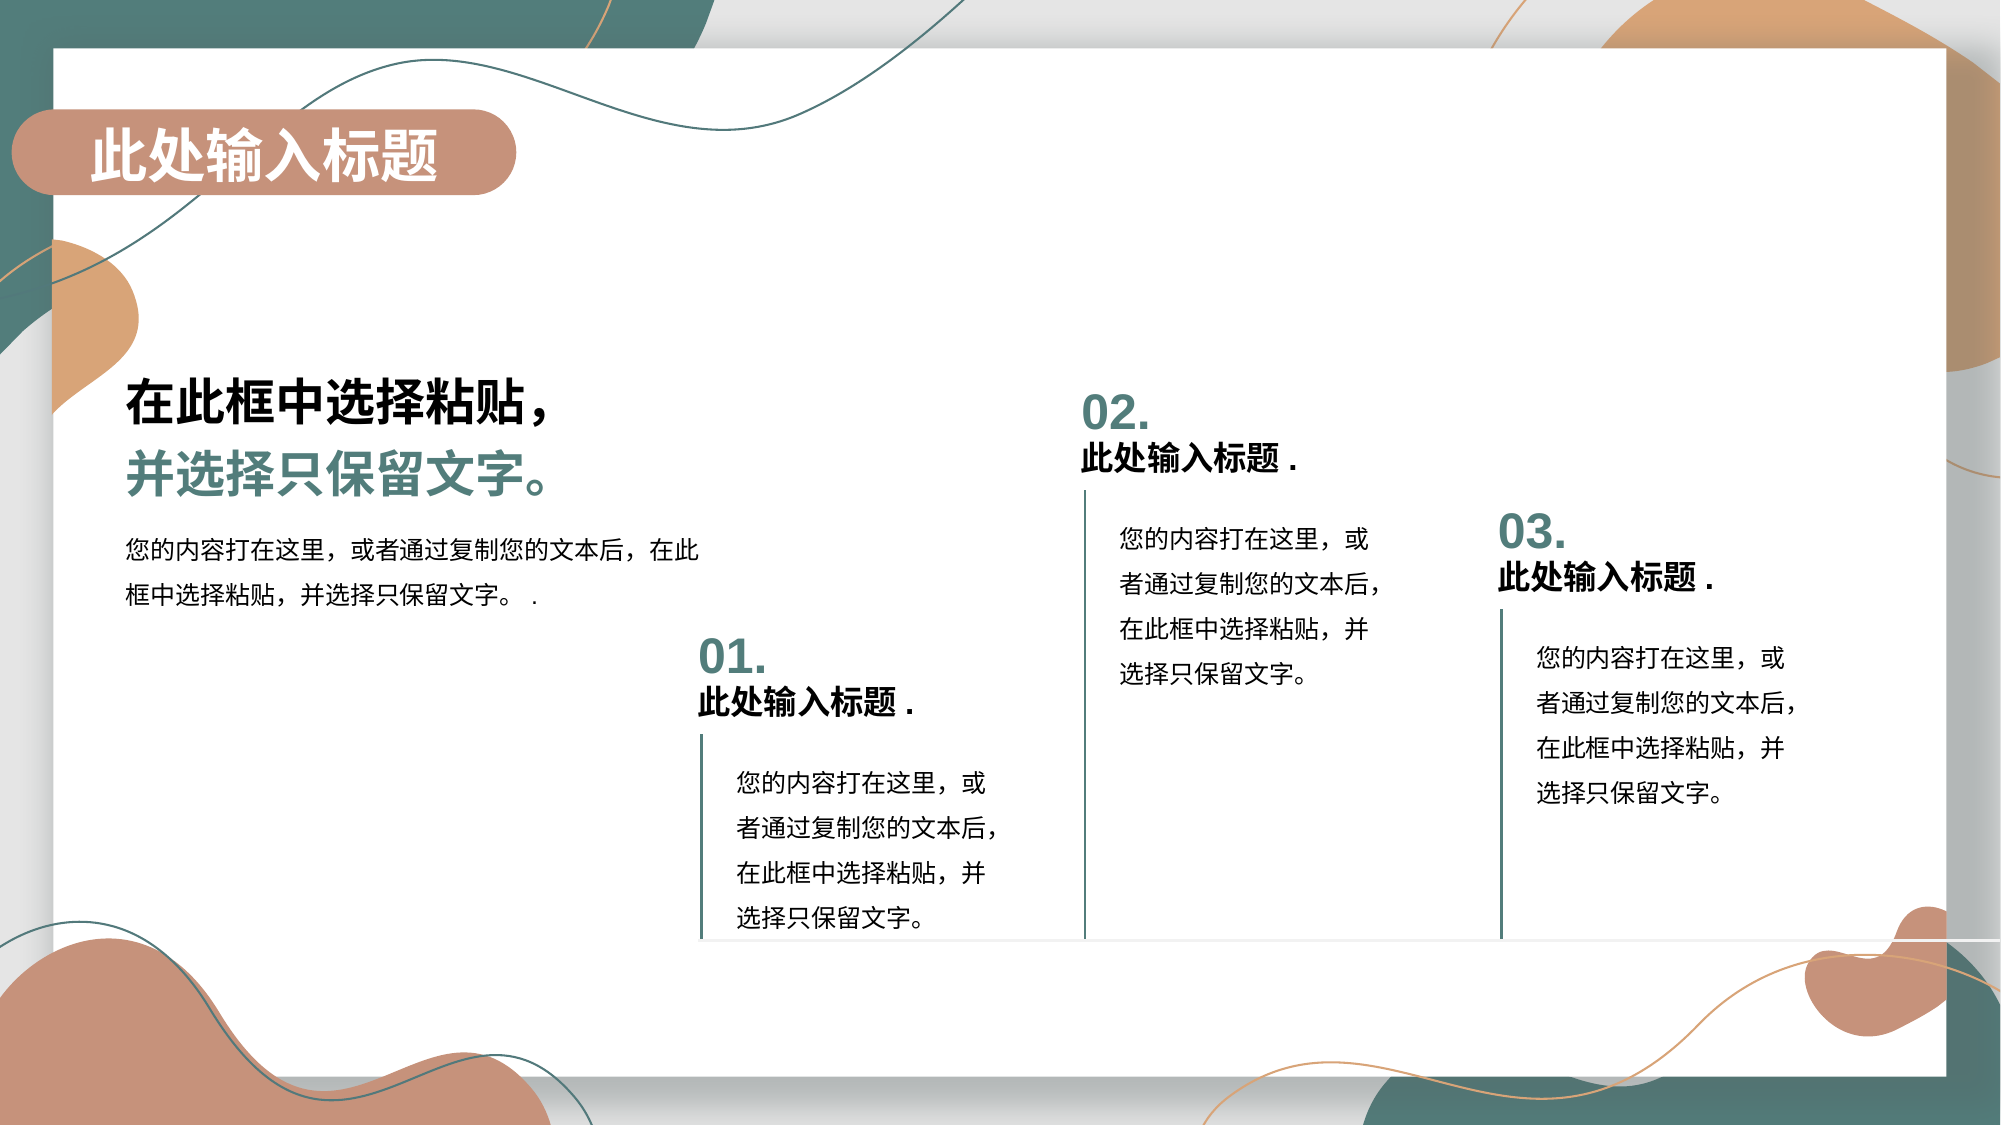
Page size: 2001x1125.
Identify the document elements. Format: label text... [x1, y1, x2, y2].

text_box 此处输入标题. [682, 673, 930, 729]
text_box 您的内容打在这里，或者通过复制您的文本后，在此框中选择粘贴，并选择只保留文字。 [1521, 620, 1808, 815]
text_box 您的内容打在这里，或者通过复制您的文本后，在此框中选择粘贴，并选择只保留文字。 [1104, 501, 1392, 696]
text_box 此处输入标题. [1066, 429, 1313, 485]
text_box 03. [1483, 491, 1583, 567]
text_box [11, 109, 517, 198]
text_box 您的内容打在这里，或者通过复制您的文本后，在此框中选择粘贴，并选择只保留文字。 [721, 745, 1009, 939]
text_box 您的内容打在这里，或者通过复制您的文本后，在此框中选择粘贴，并选择只保留文字。. [110, 511, 740, 617]
text_box 02. [1066, 372, 1166, 447]
text_box 01. [683, 616, 783, 692]
text_box 此处输入标题. [1482, 548, 1729, 604]
text_box 在此框中选择粘贴， 并选择只保留文字。 [110, 306, 871, 511]
